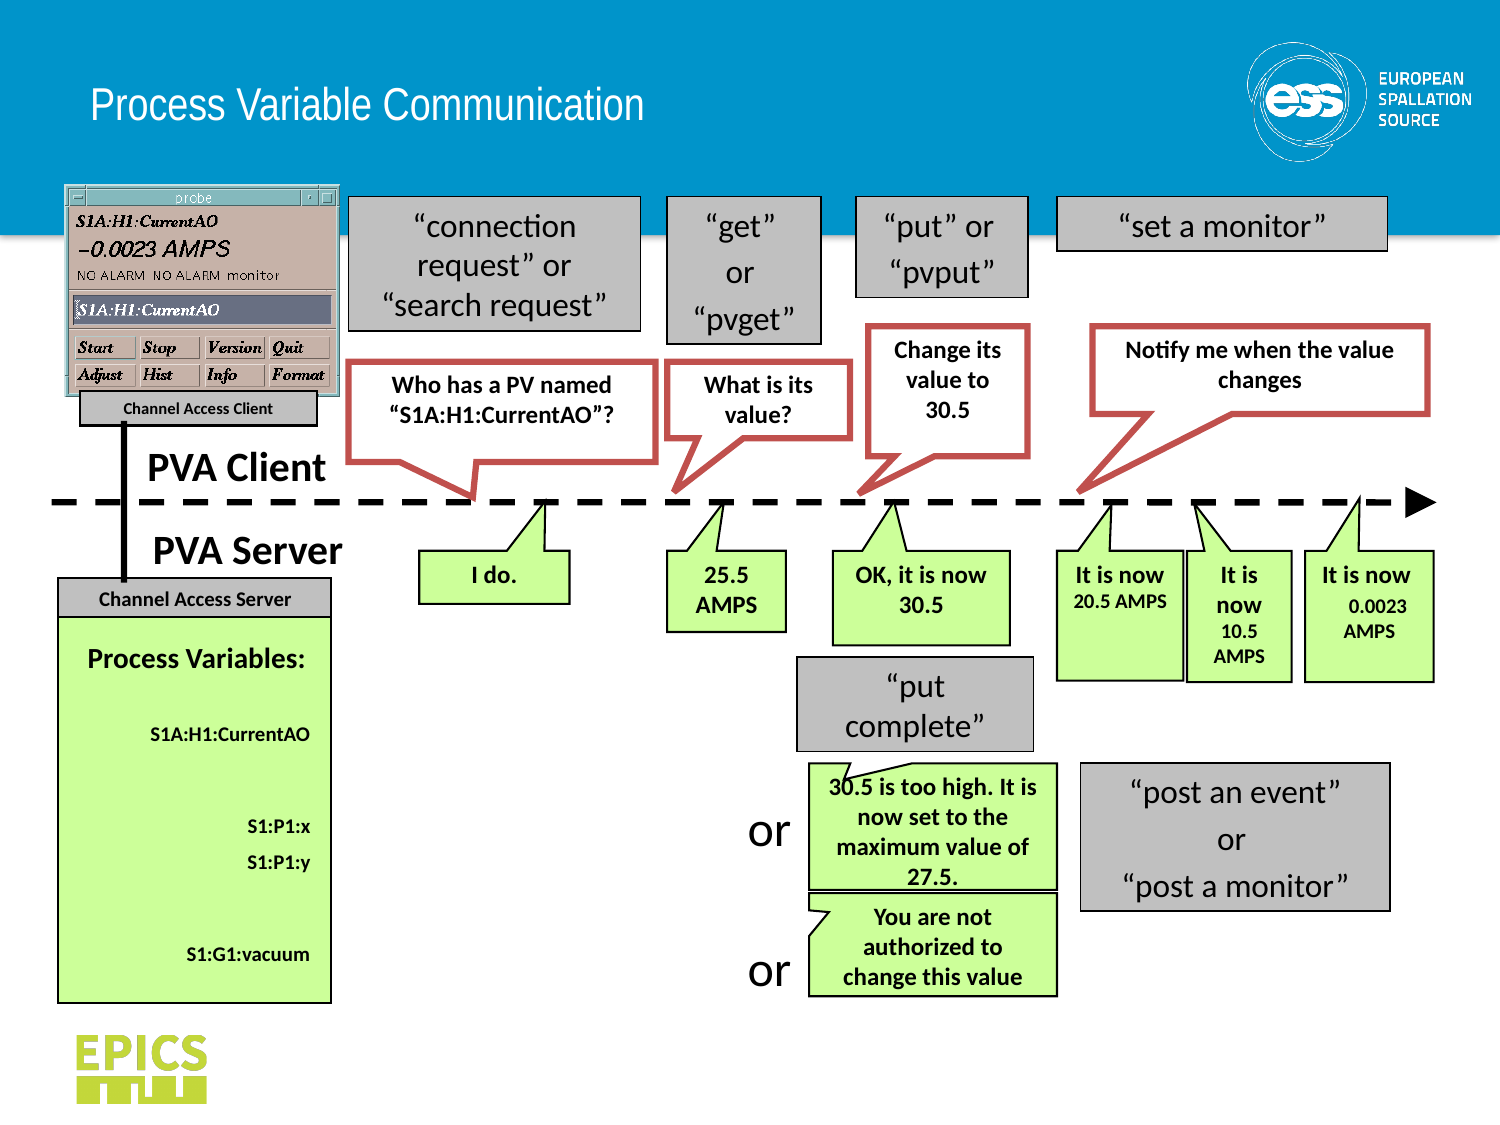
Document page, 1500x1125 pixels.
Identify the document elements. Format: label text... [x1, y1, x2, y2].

text_box It is now 0.0023 AMPS [1305, 498, 1434, 683]
picture [1400, 115, 1408, 126]
text_box “put” or “pvput” [856, 196, 1028, 298]
text_box “put complete” [797, 656, 1034, 752]
text_box I do. [419, 501, 570, 604]
text_box S1A:H1:CurrentAO S1:P1:x S1:P1:y S1:G1:vacuum [79, 713, 325, 973]
picture [1414, 74, 1420, 84]
picture [1434, 73, 1440, 84]
text_box Channel Access Client [79, 405, 318, 426]
text_box 30.5 is too high. It is now set to the maximum value of 27.5. [809, 763, 1057, 890]
text_box or [729, 788, 810, 864]
picture [1391, 73, 1397, 84]
picture [1454, 73, 1458, 84]
title Process Variable Communication [75, 66, 1317, 138]
text_box You are not authorized to change this value [809, 893, 1057, 997]
text_box It is now 10.5 AMPS [1187, 503, 1292, 683]
picture [1317, 84, 1345, 116]
picture [1427, 99, 1435, 104]
text_box “connection request” or “search request” [348, 196, 641, 331]
text_box Channel Access Server [57, 577, 333, 618]
text_box 25.5 AMPS [667, 501, 786, 633]
text_box “set a monitor” [1056, 196, 1388, 251]
text_box Who has a PV named “S1A:H1:CurrentAO”? [348, 361, 656, 498]
picture [64, 185, 340, 397]
text_box OK, it is now 30.5 [832, 501, 1010, 646]
text_box “post an event” or “post a monitor” [1080, 763, 1391, 912]
text_box Process Variables: [49, 632, 344, 682]
text_box It is now 20.5 AMPS [1057, 504, 1184, 681]
text_box [57, 618, 332, 632]
picture [1432, 114, 1438, 126]
picture [1423, 73, 1431, 84]
picture [1401, 73, 1407, 84]
text_box PVA Client [123, 432, 350, 506]
text_box or [729, 929, 810, 1005]
text_box [1410, 492, 1437, 513]
text_box “get” or “pvget” [667, 196, 821, 345]
text_box Change its value to 30.5 [858, 326, 1028, 494]
picture [1380, 73, 1386, 84]
picture [1412, 114, 1420, 125]
text_box PVA Server [123, 515, 372, 581]
text_box What is its value? [667, 361, 850, 493]
text_box [57, 682, 332, 1004]
text_box Notify me when the value changes [1078, 326, 1428, 493]
